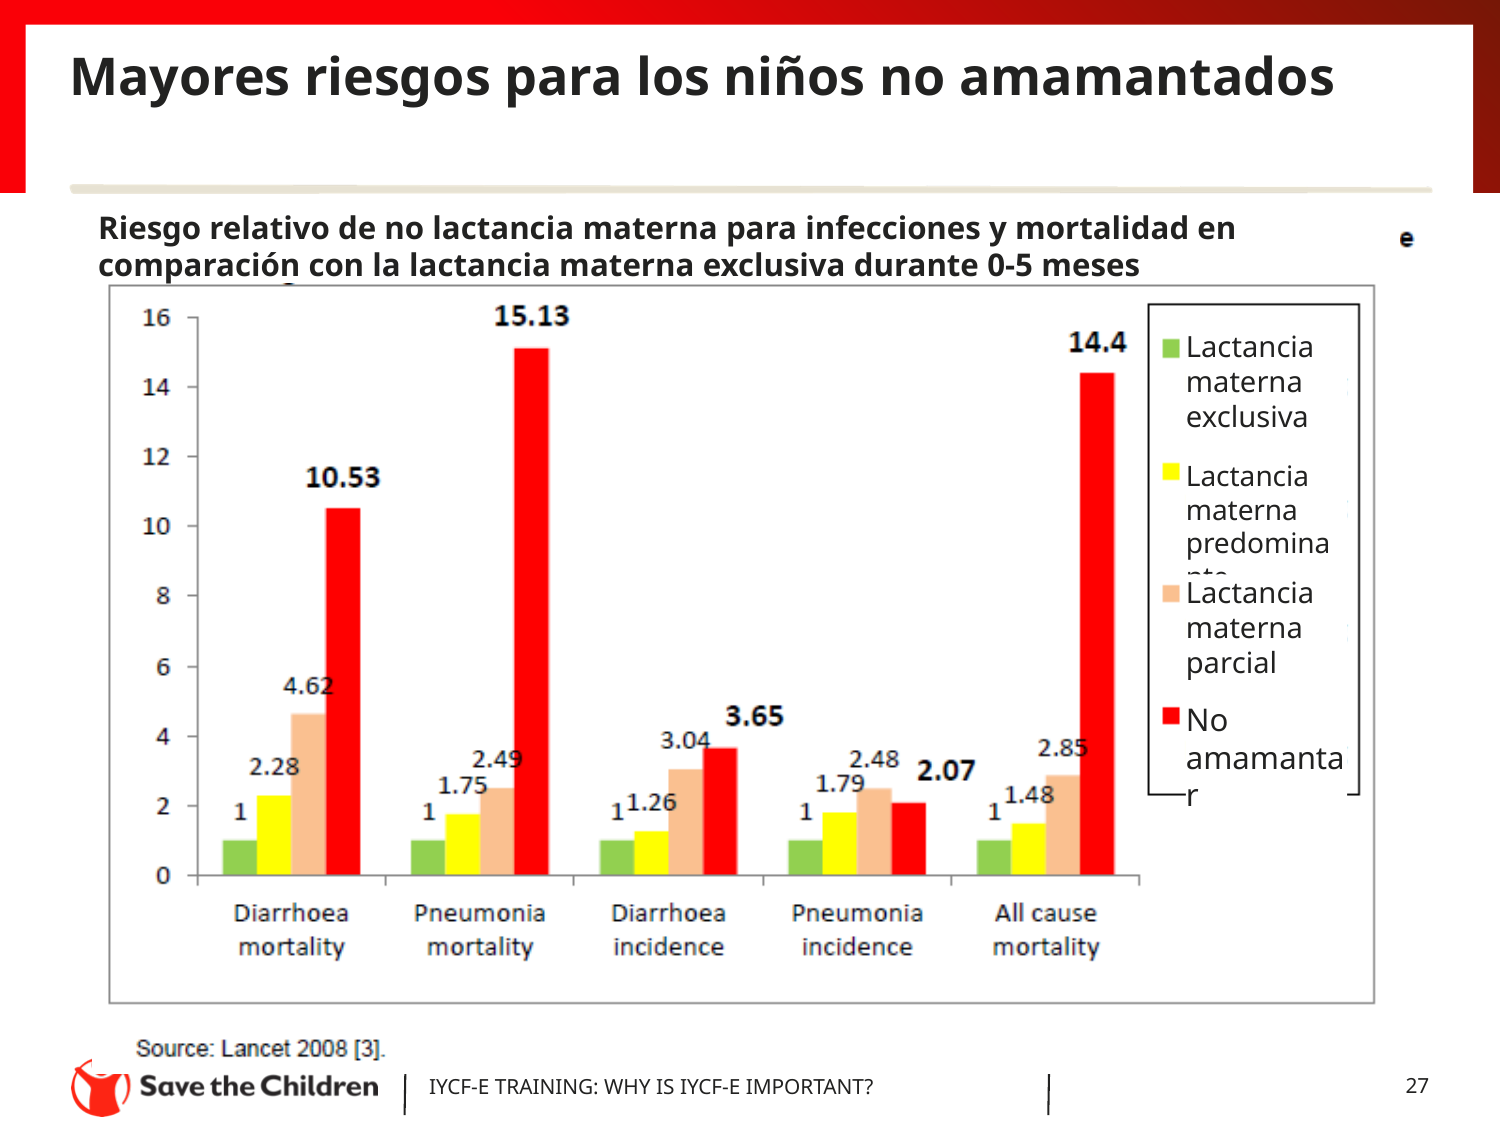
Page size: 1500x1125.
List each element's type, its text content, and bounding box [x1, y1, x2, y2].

picture [69, 184, 1433, 194]
title Mayores riesgos para los niños no amamantados [69, 33, 1429, 117]
slide_number 27 [1317, 1081, 1445, 1117]
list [92, 207, 1445, 1074]
picture [71, 1054, 378, 1117]
footer IYCF-E TRAINING: WHY IS IYCF-E IMPORTANT? [414, 1082, 1042, 1117]
